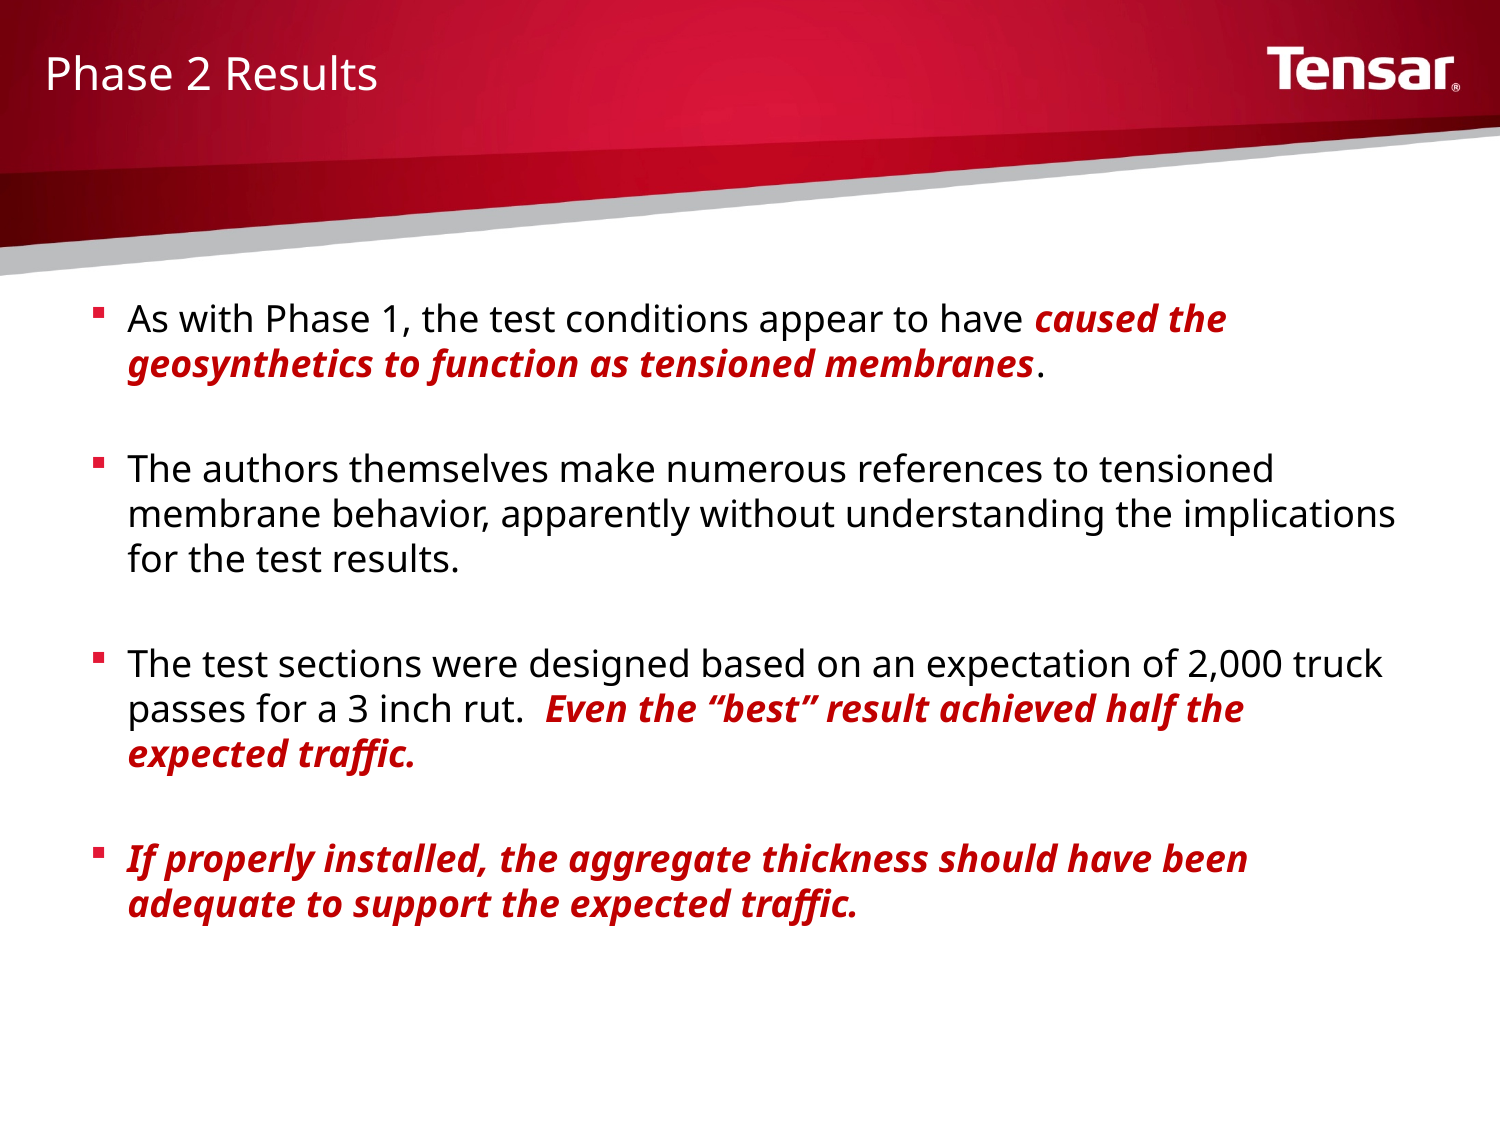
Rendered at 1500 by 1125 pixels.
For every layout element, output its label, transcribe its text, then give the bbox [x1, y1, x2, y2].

title Phase 2 Results [29, 37, 1081, 180]
list As with Phase 1, the test conditions appear to have caused the geosynthetics to function as tensioned membranes. The authors themselves make numerous references to tensioned membrane behavior, apparently without understanding the implications for the test results. The test sections were designed based on an expectation of 2,000 truck passes for a 3 inch rut. Even the “best” result achieved half the expected traffic. If properly installed, the aggregate thickness should have been adequate to support the expected traffic. [74, 287, 1426, 1031]
picture [0, 0, 1500, 1125]
